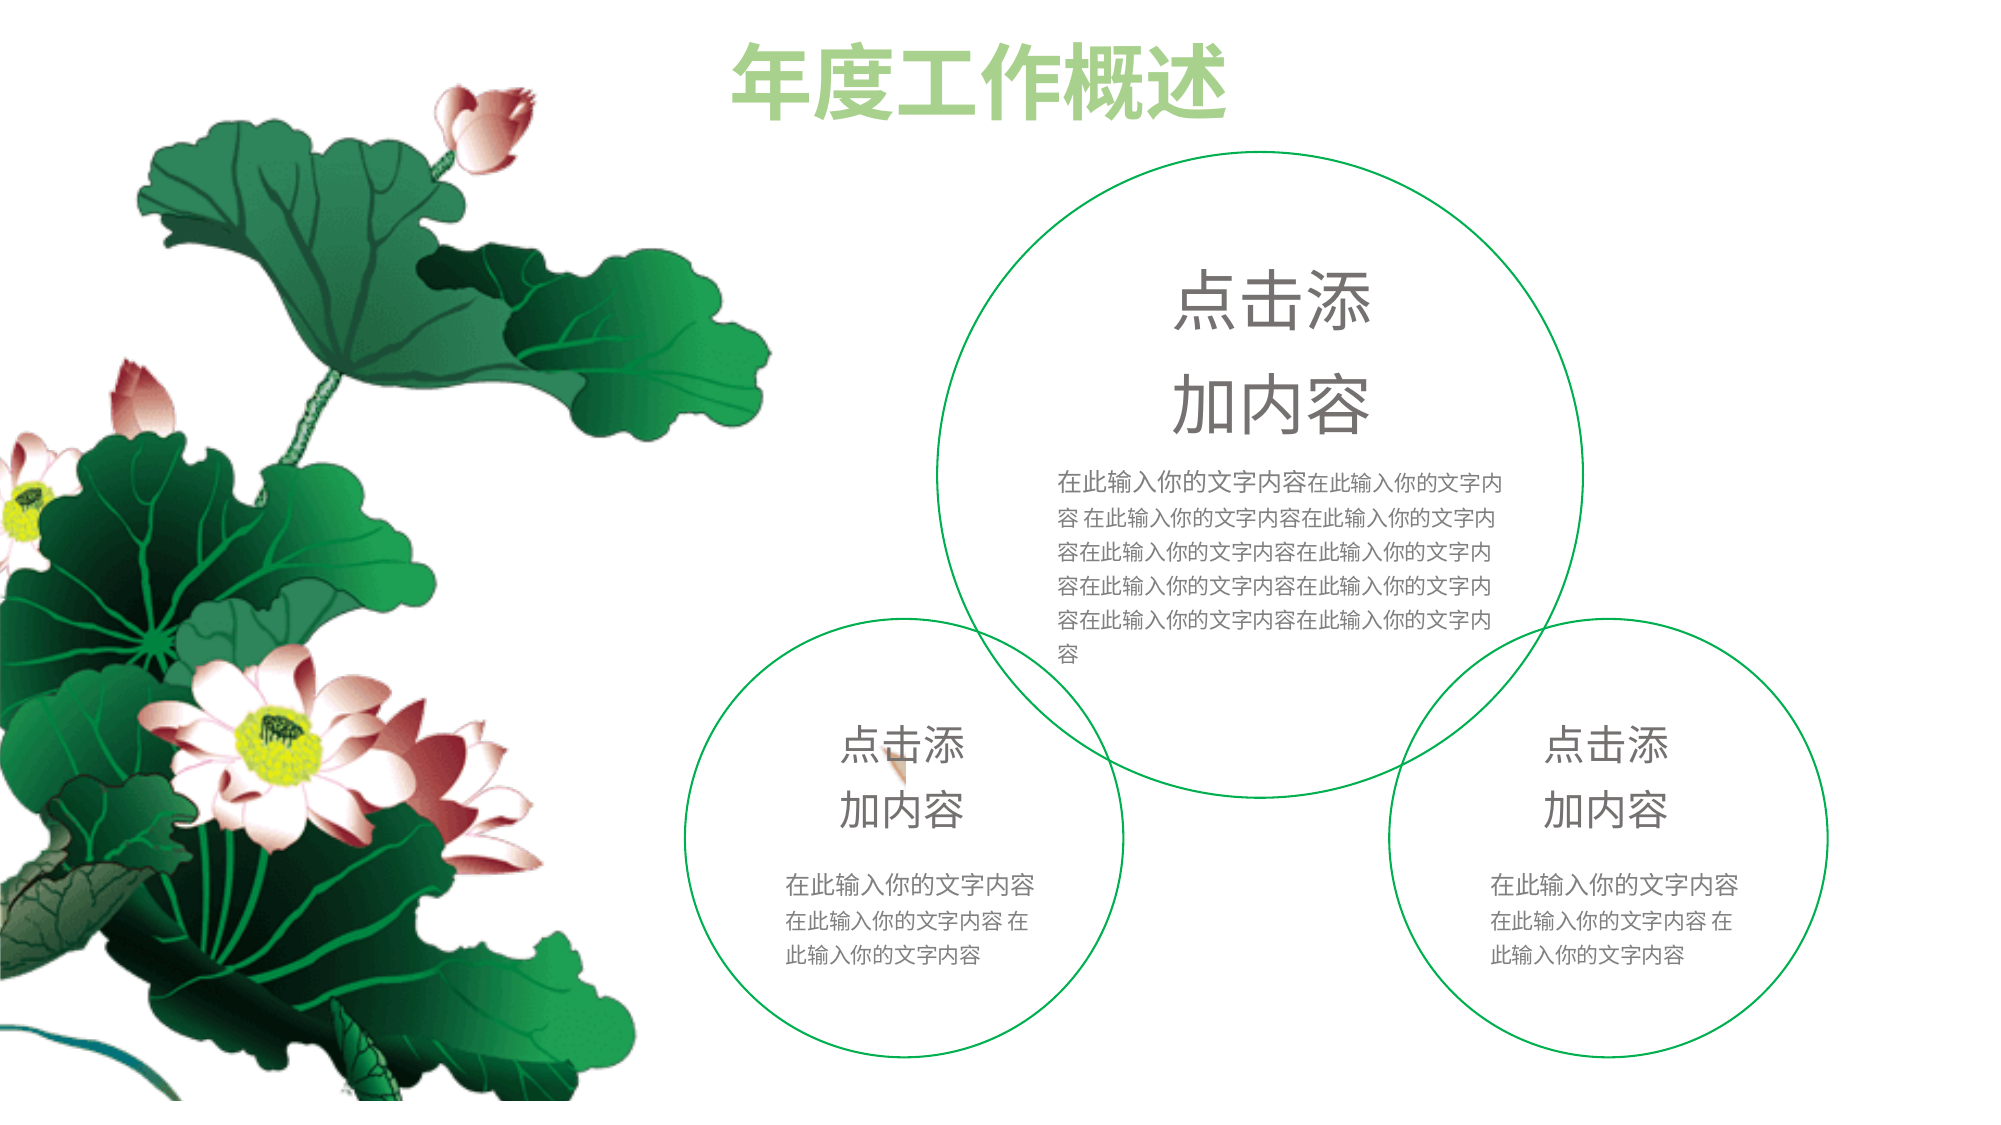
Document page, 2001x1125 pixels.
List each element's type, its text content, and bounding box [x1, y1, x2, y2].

text_box [1051, 150, 1469, 227]
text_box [1475, 696, 1758, 976]
text_box [1054, 675, 1459, 799]
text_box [770, 696, 1053, 976]
text_box [906, 617, 1125, 1059]
picture [0, 16, 906, 1101]
text_box 年度工作概述 [906, 22, 1244, 138]
text_box [1388, 617, 1829, 1059]
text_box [1042, 227, 1519, 675]
text_box [936, 235, 1042, 665]
text_box [1519, 280, 1585, 636]
